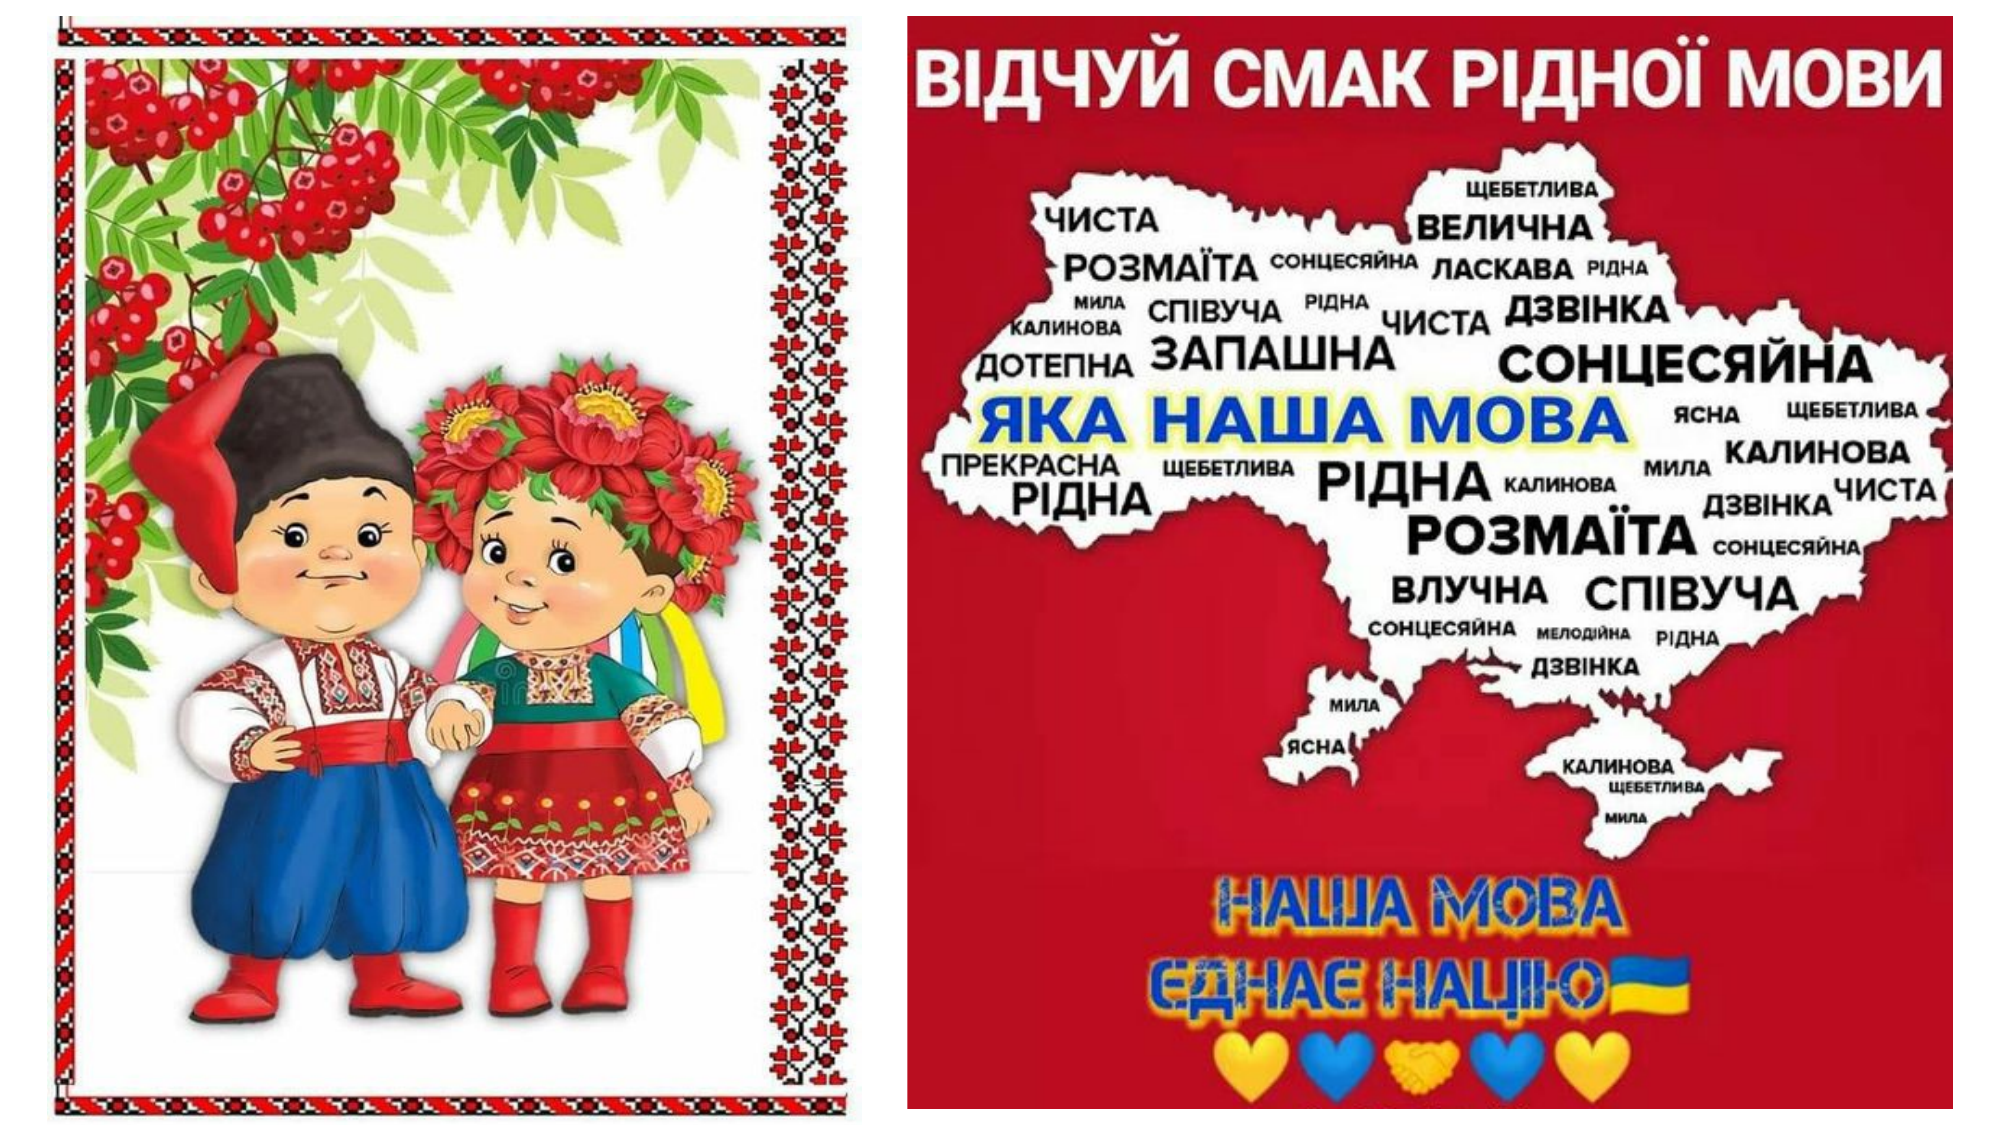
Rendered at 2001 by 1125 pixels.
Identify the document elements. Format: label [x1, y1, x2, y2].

list [907, 16, 1953, 1109]
picture [47, 16, 862, 1125]
